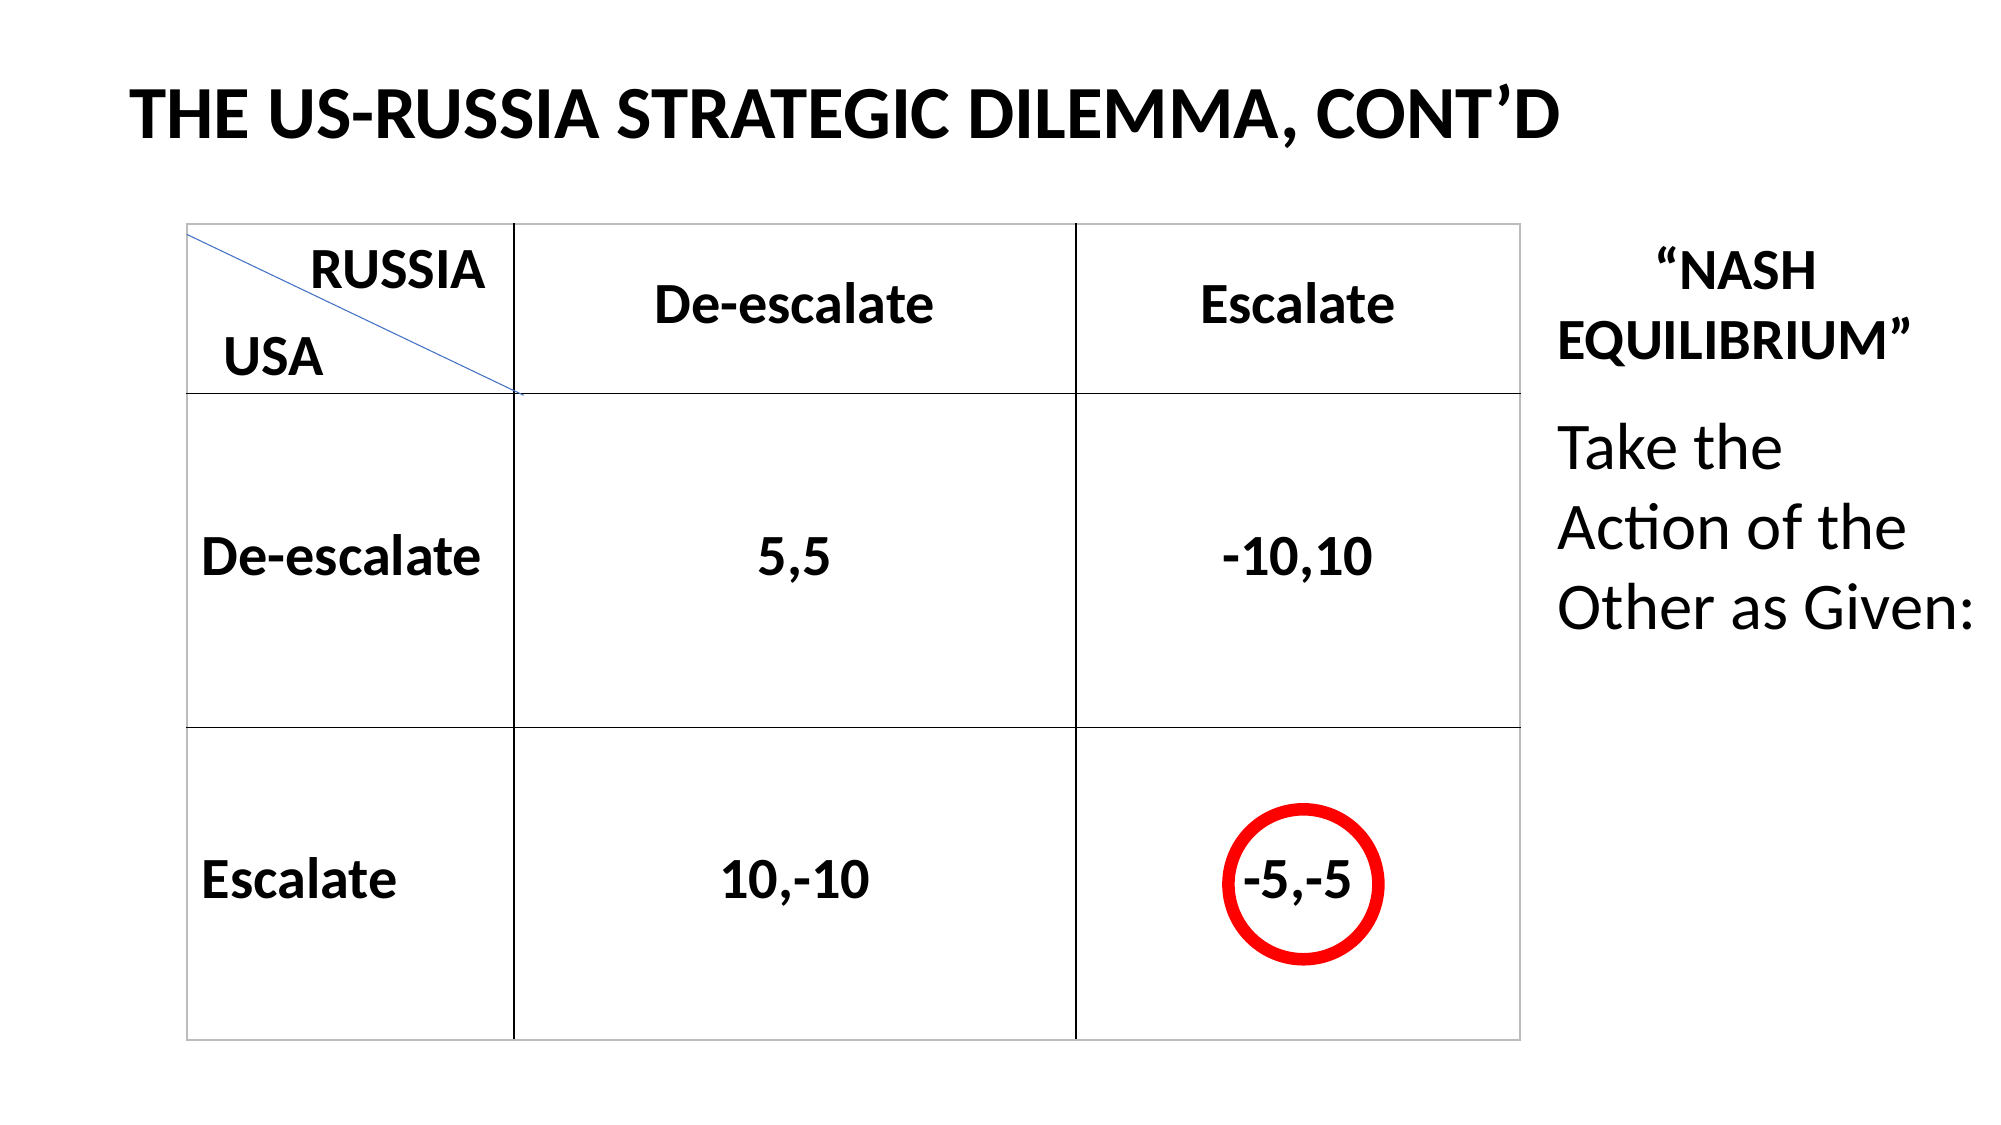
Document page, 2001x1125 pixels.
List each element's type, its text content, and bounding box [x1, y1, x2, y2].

table_cell -5,-5 [1077, 728, 1519, 1039]
table_cell 5,5 [515, 394, 1075, 727]
table_header [501, 225, 513, 234]
text_box “NASH EQUILIBRIUM” [1542, 223, 1929, 379]
text_box Take the Action of the Other as Given: [1542, 395, 1992, 650]
text_box [1227, 808, 1380, 961]
table_cell 10,-10 [515, 728, 1075, 1039]
table_cell Escalate [188, 728, 513, 1039]
table_header De-escalate [515, 225, 1075, 393]
text_box THE US-RUSSIA STRATEGIC DILEMMA, CONT’D [114, 55, 1578, 161]
table_cell De-escalate [188, 396, 513, 727]
table_cell -10,10 [1077, 394, 1519, 727]
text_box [186, 234, 524, 396]
table_header Escalate [1077, 225, 1519, 393]
table_header [188, 225, 295, 234]
text_box RUSSIA [295, 222, 501, 234]
